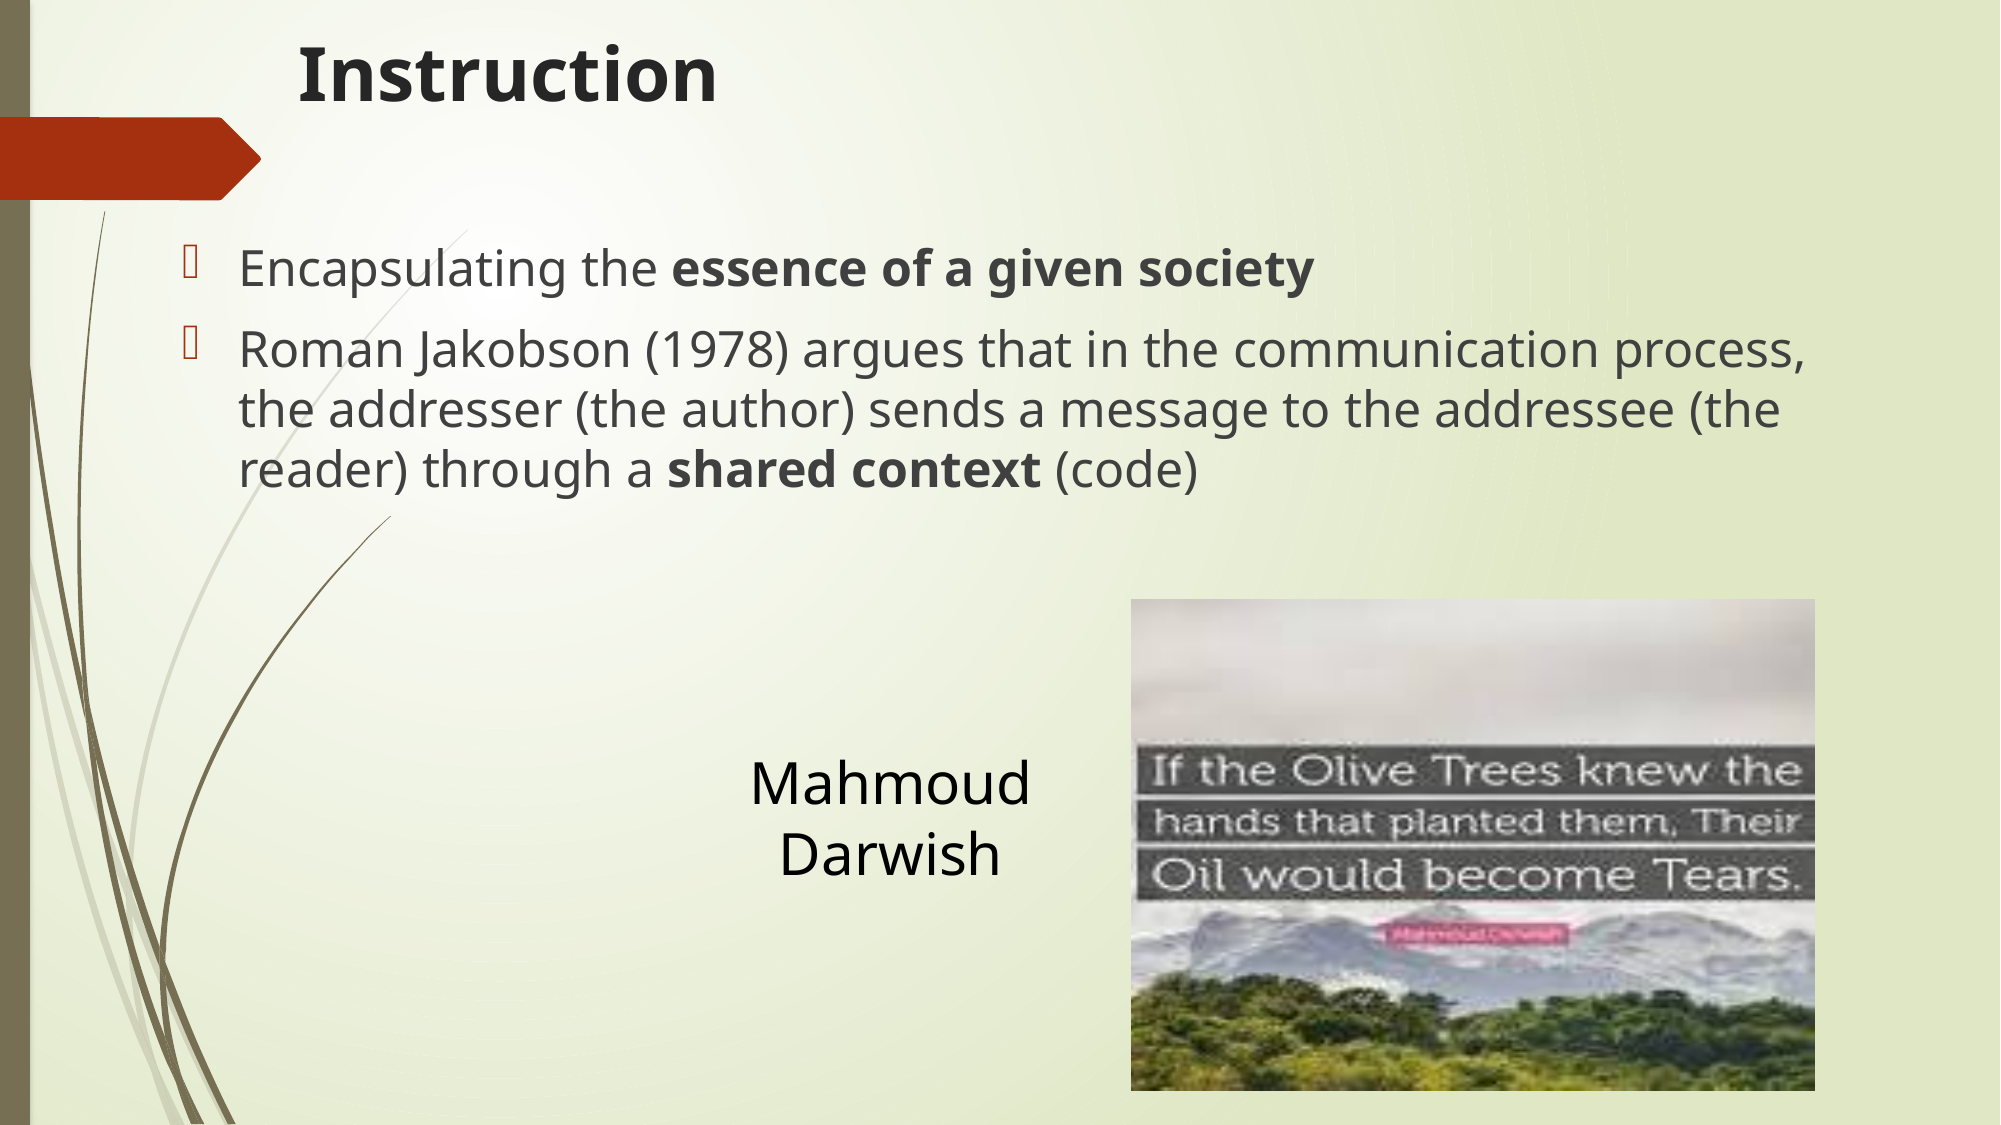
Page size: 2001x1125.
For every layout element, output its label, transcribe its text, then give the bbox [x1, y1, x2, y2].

list Encapsulating the essence of a given society Roman Jakobson (1978) argues that in the communication process, the addresser (the author) sends a message to the addressee (the reader) through a shared context (code) [167, 228, 1888, 970]
title Instruction [283, 18, 1746, 228]
text_box Mahmoud Darwish [722, 739, 1060, 894]
picture [1131, 599, 1816, 1091]
